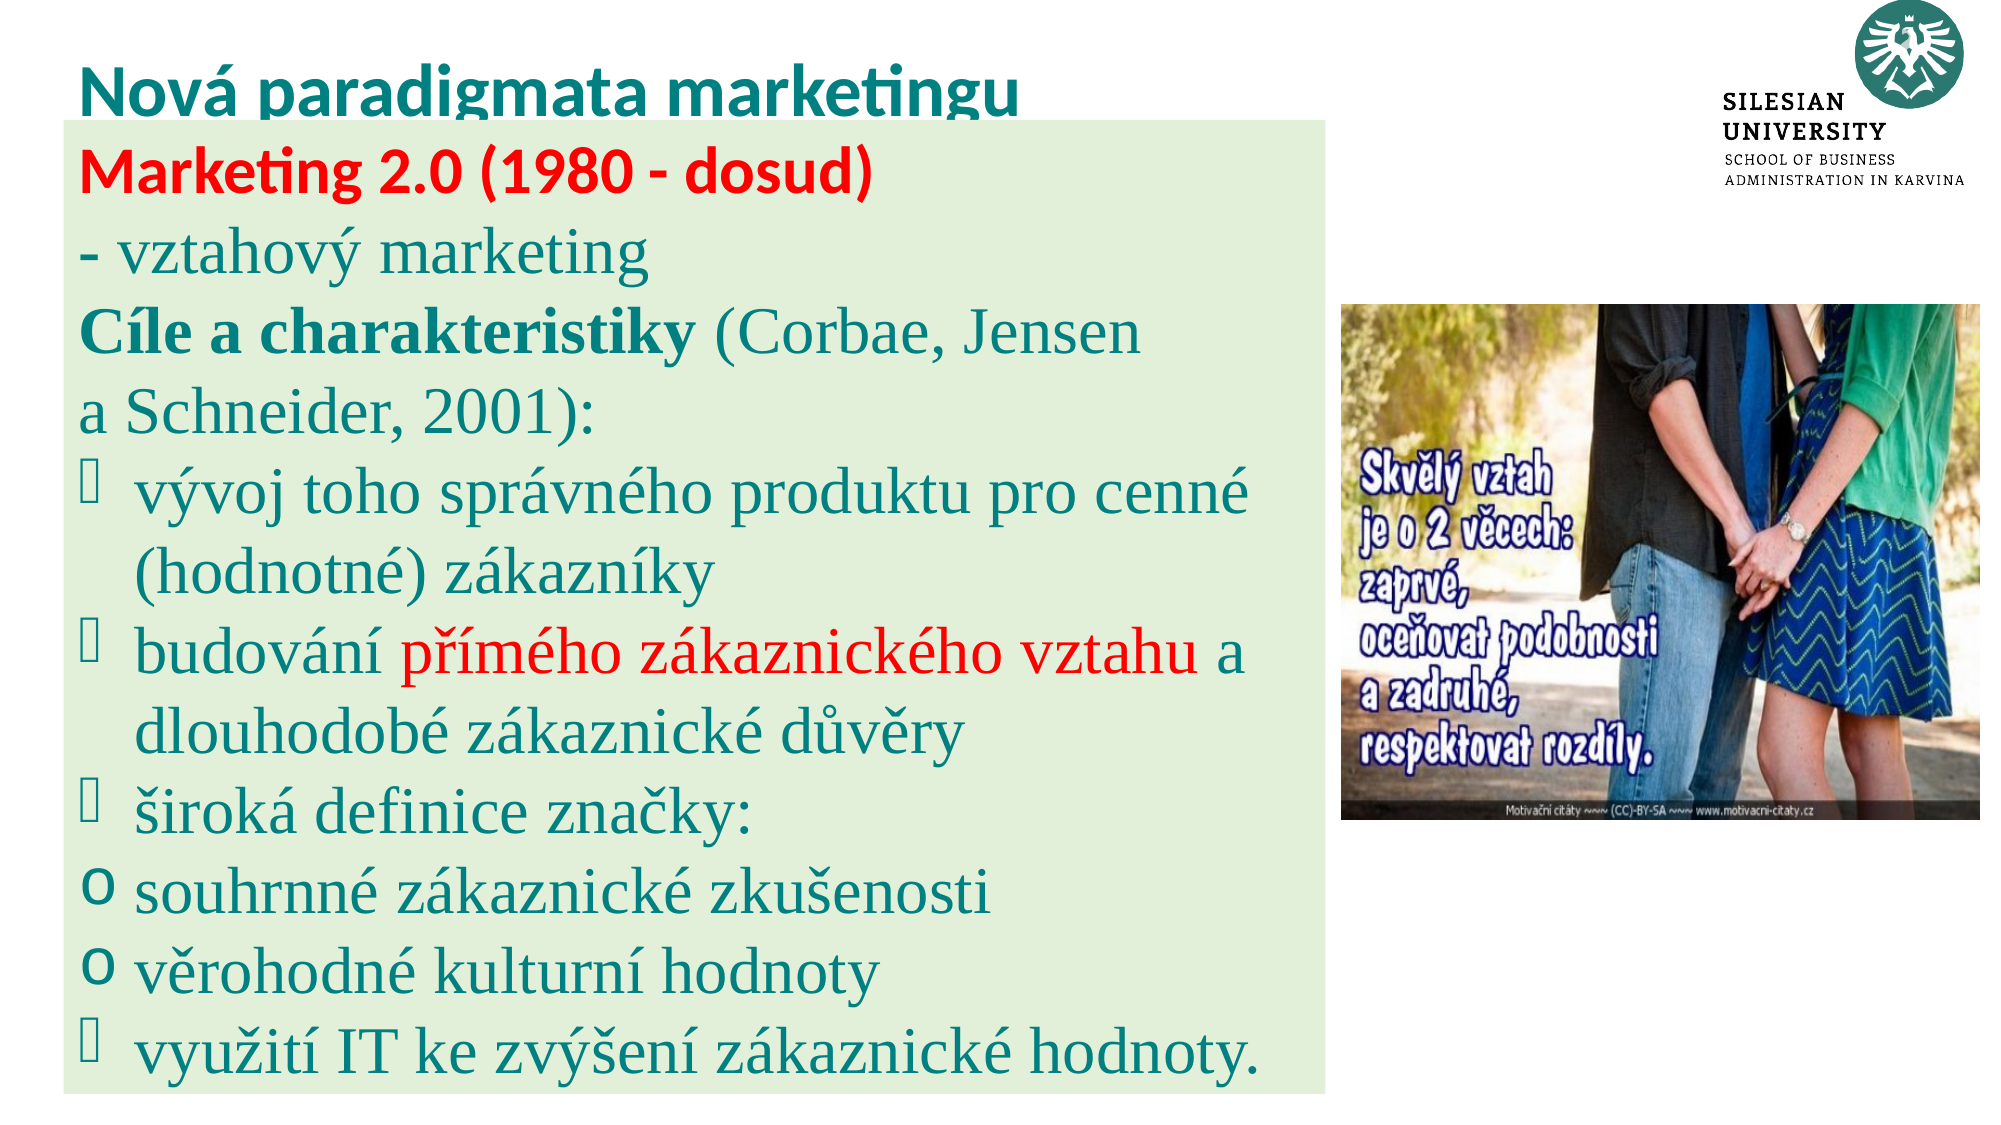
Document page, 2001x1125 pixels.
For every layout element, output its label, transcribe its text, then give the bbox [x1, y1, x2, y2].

text_box Marketing 2.0 (1980 - dosud) - vztahový marketing Cíle a charakteristiky (Corbae, Jensen a Schneider, 2001): vývoj toho správného produktu pro cenné (hodnotné) zákazníky budování přímého zákaznického vztahu a dlouhodobé zákaznické důvěry široká definice značky: souhrnné zákaznické zkušenosti věrohodné kulturní hodnoty využití IT ke zvýšení zákaznické hodnoty. [63, 119, 1326, 1095]
picture [1723, 0, 1964, 185]
picture [1340, 304, 1980, 820]
title Nová paradigmata marketingu [63, 32, 1084, 119]
